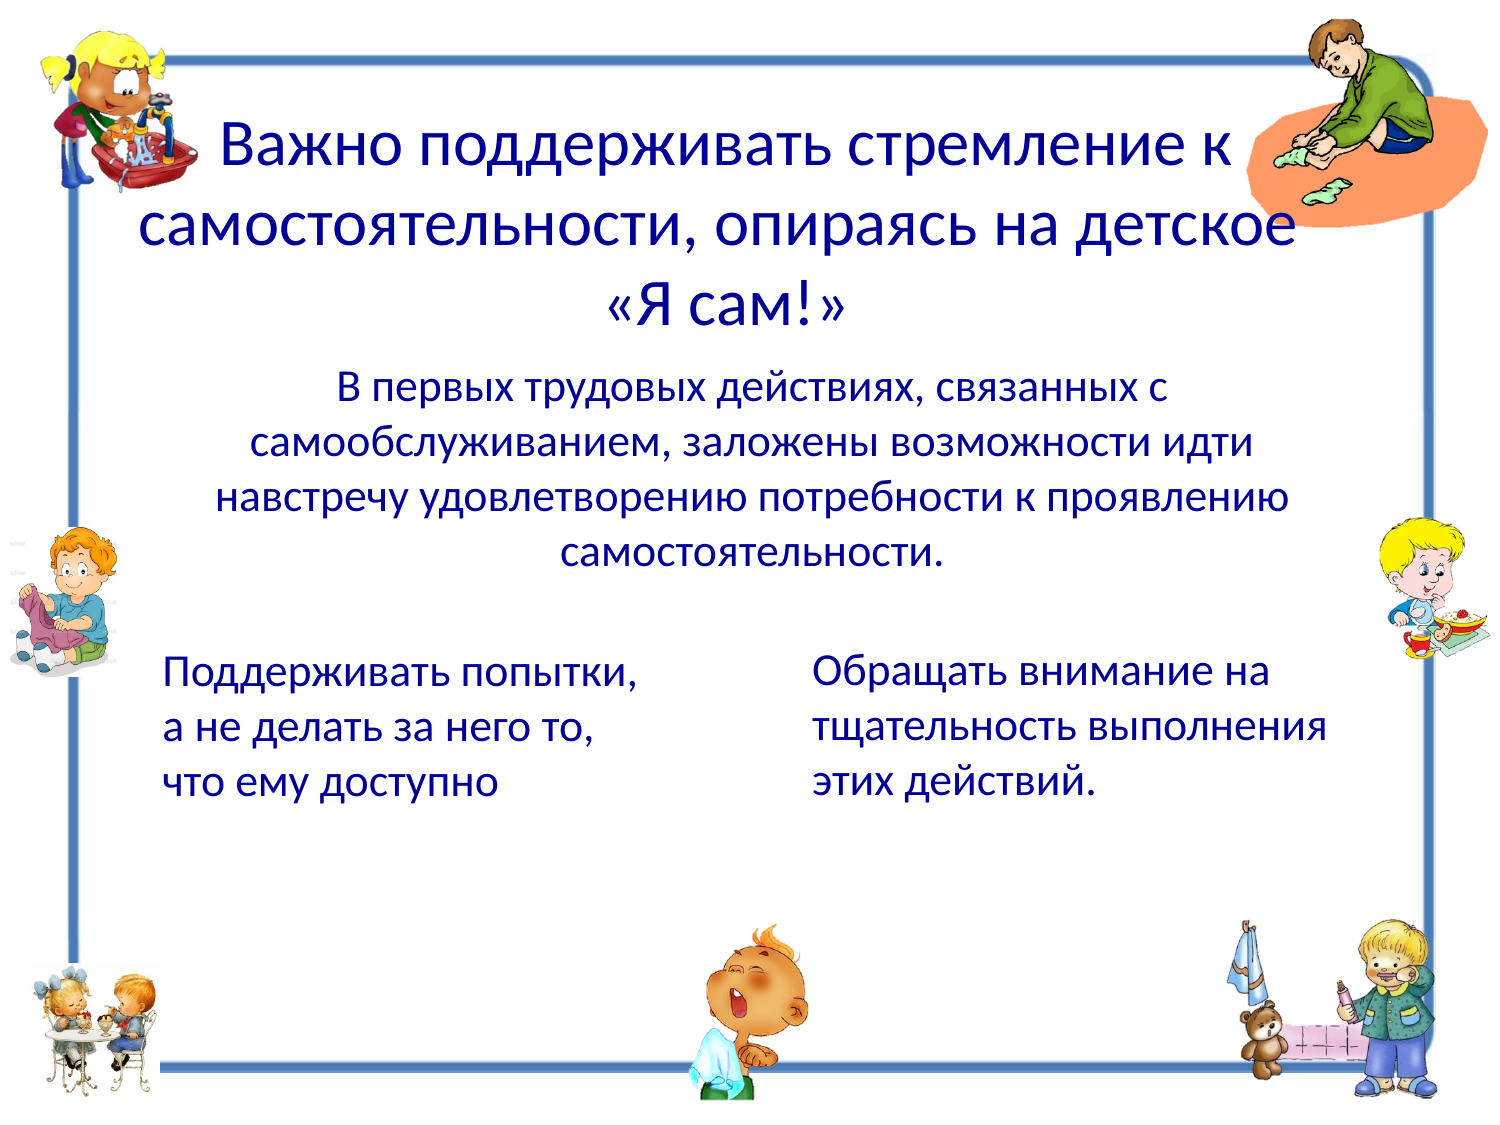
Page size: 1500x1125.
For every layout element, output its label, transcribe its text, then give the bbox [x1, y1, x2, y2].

picture [10, 14, 1500, 1110]
text_box В первых трудовых действиях, связанных с самообслуживанием, заложены возможности идти навстречу удовлетворению потребности к проявлению самостоятельности. [147, 348, 1358, 583]
text_box Обращать внимание на тщательность выполнения этих действий. [797, 632, 1358, 812]
text_box Поддерживать попытки, а не делать за него то, что ему доступно [147, 633, 668, 814]
title Важно поддерживать стремление к самостоятельности, опираясь на детское «Я сам!» [51, 125, 1402, 313]
